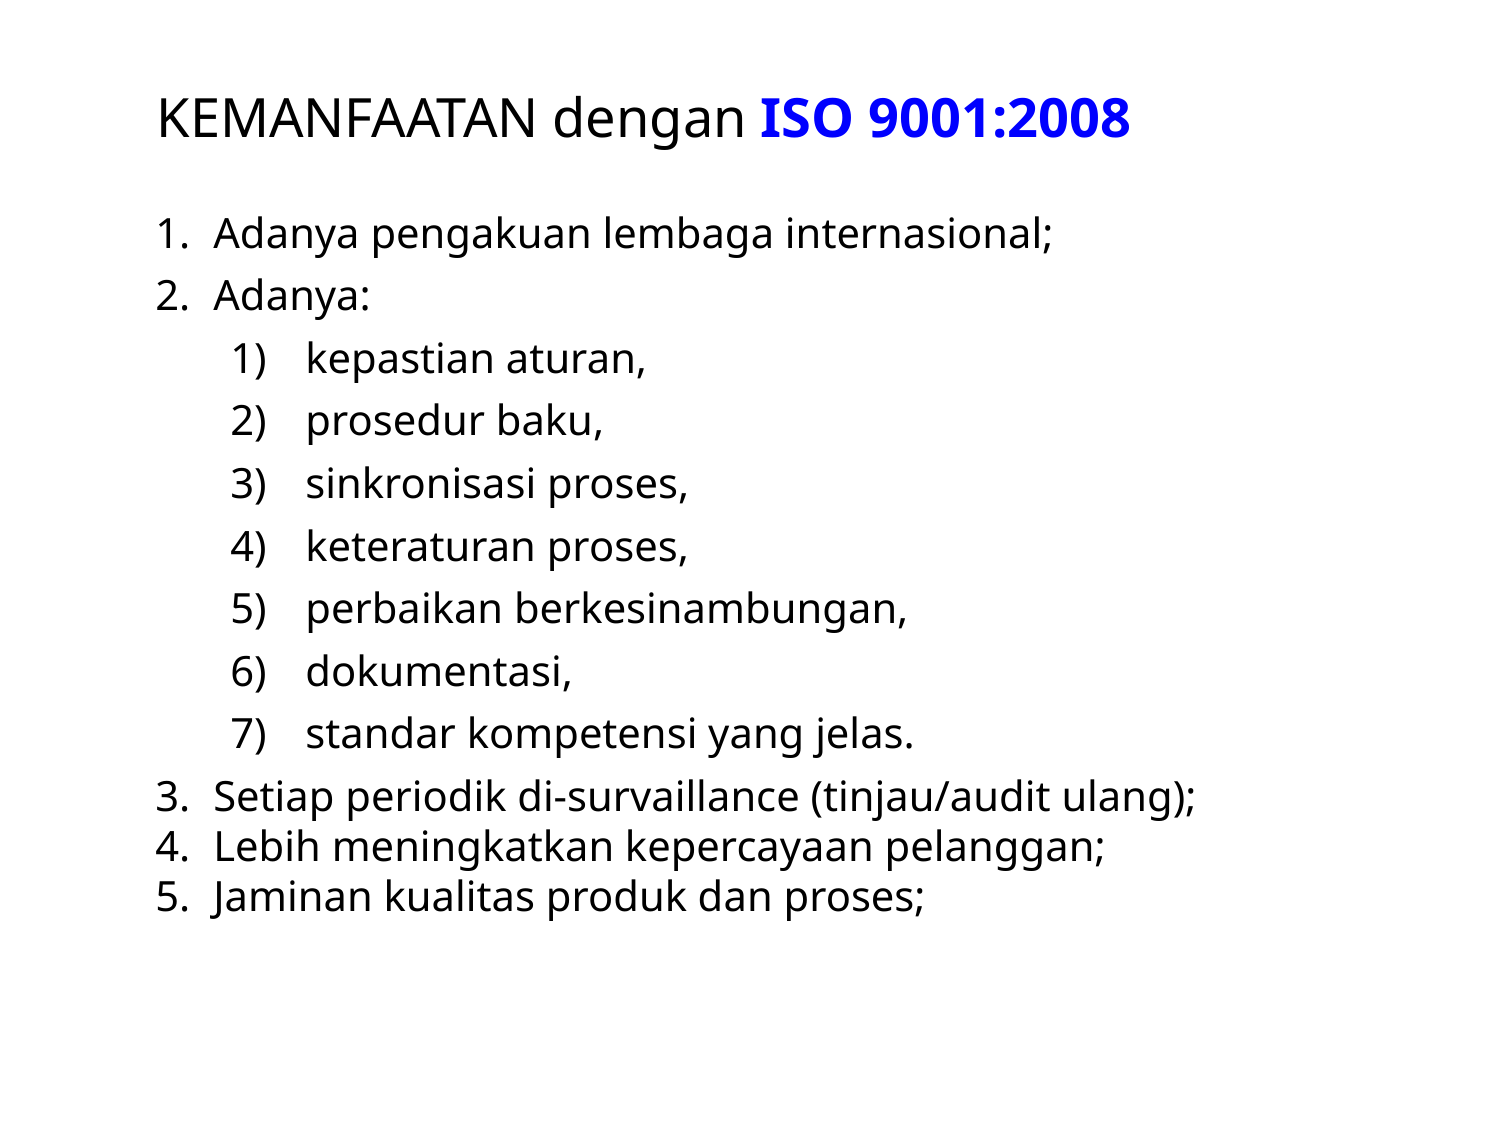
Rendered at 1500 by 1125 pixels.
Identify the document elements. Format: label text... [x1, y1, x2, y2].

title KEMANFAATAN dengan ISO 9001:2008 [140, 46, 1149, 185]
text_box Adanya pengakuan lembaga internasional; Adanya: kepastian aturan, prosedur baku, sinkronisasi proses, keteraturan proses, perbaikan berkesinambungan, dokumentasi, standar kompetensi yang jelas. Setiap periodik di-survaillance (tinjau/audit ulang); Lebih meningkatkan kepercayaan pelanggan; Jaminan kualitas produk dan proses; [140, 199, 1348, 990]
